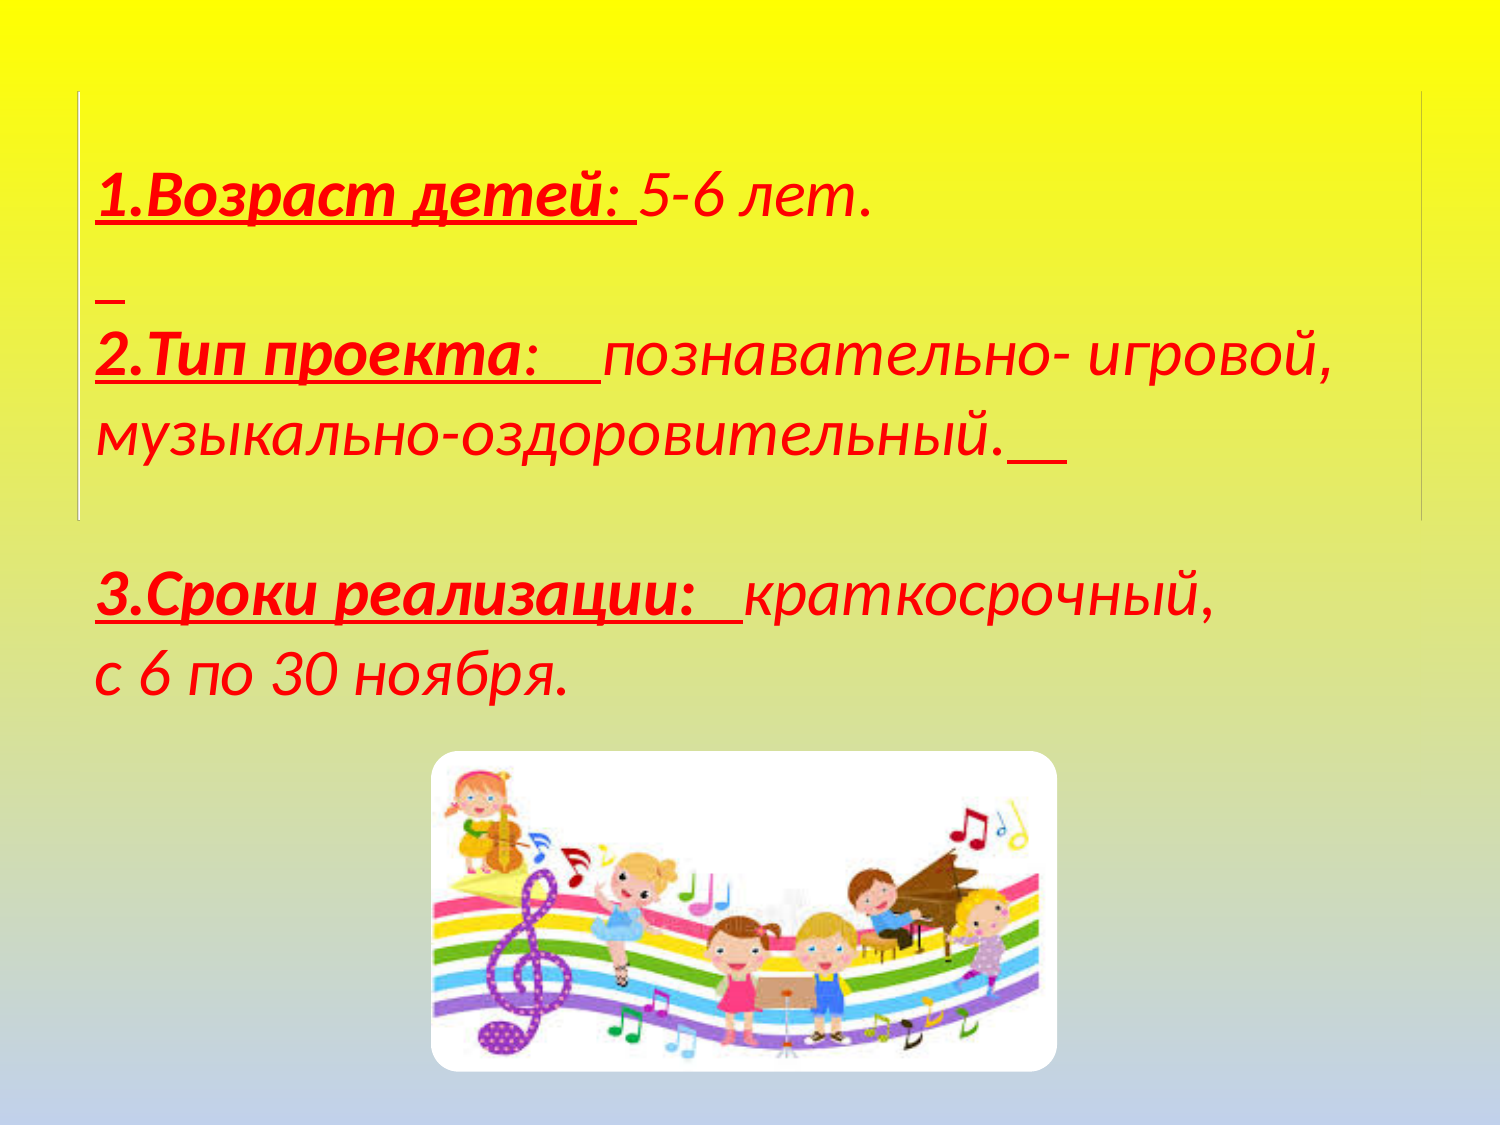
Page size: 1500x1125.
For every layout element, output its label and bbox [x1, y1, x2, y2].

picture [430, 750, 1058, 1072]
text_box [76, 89, 1424, 805]
